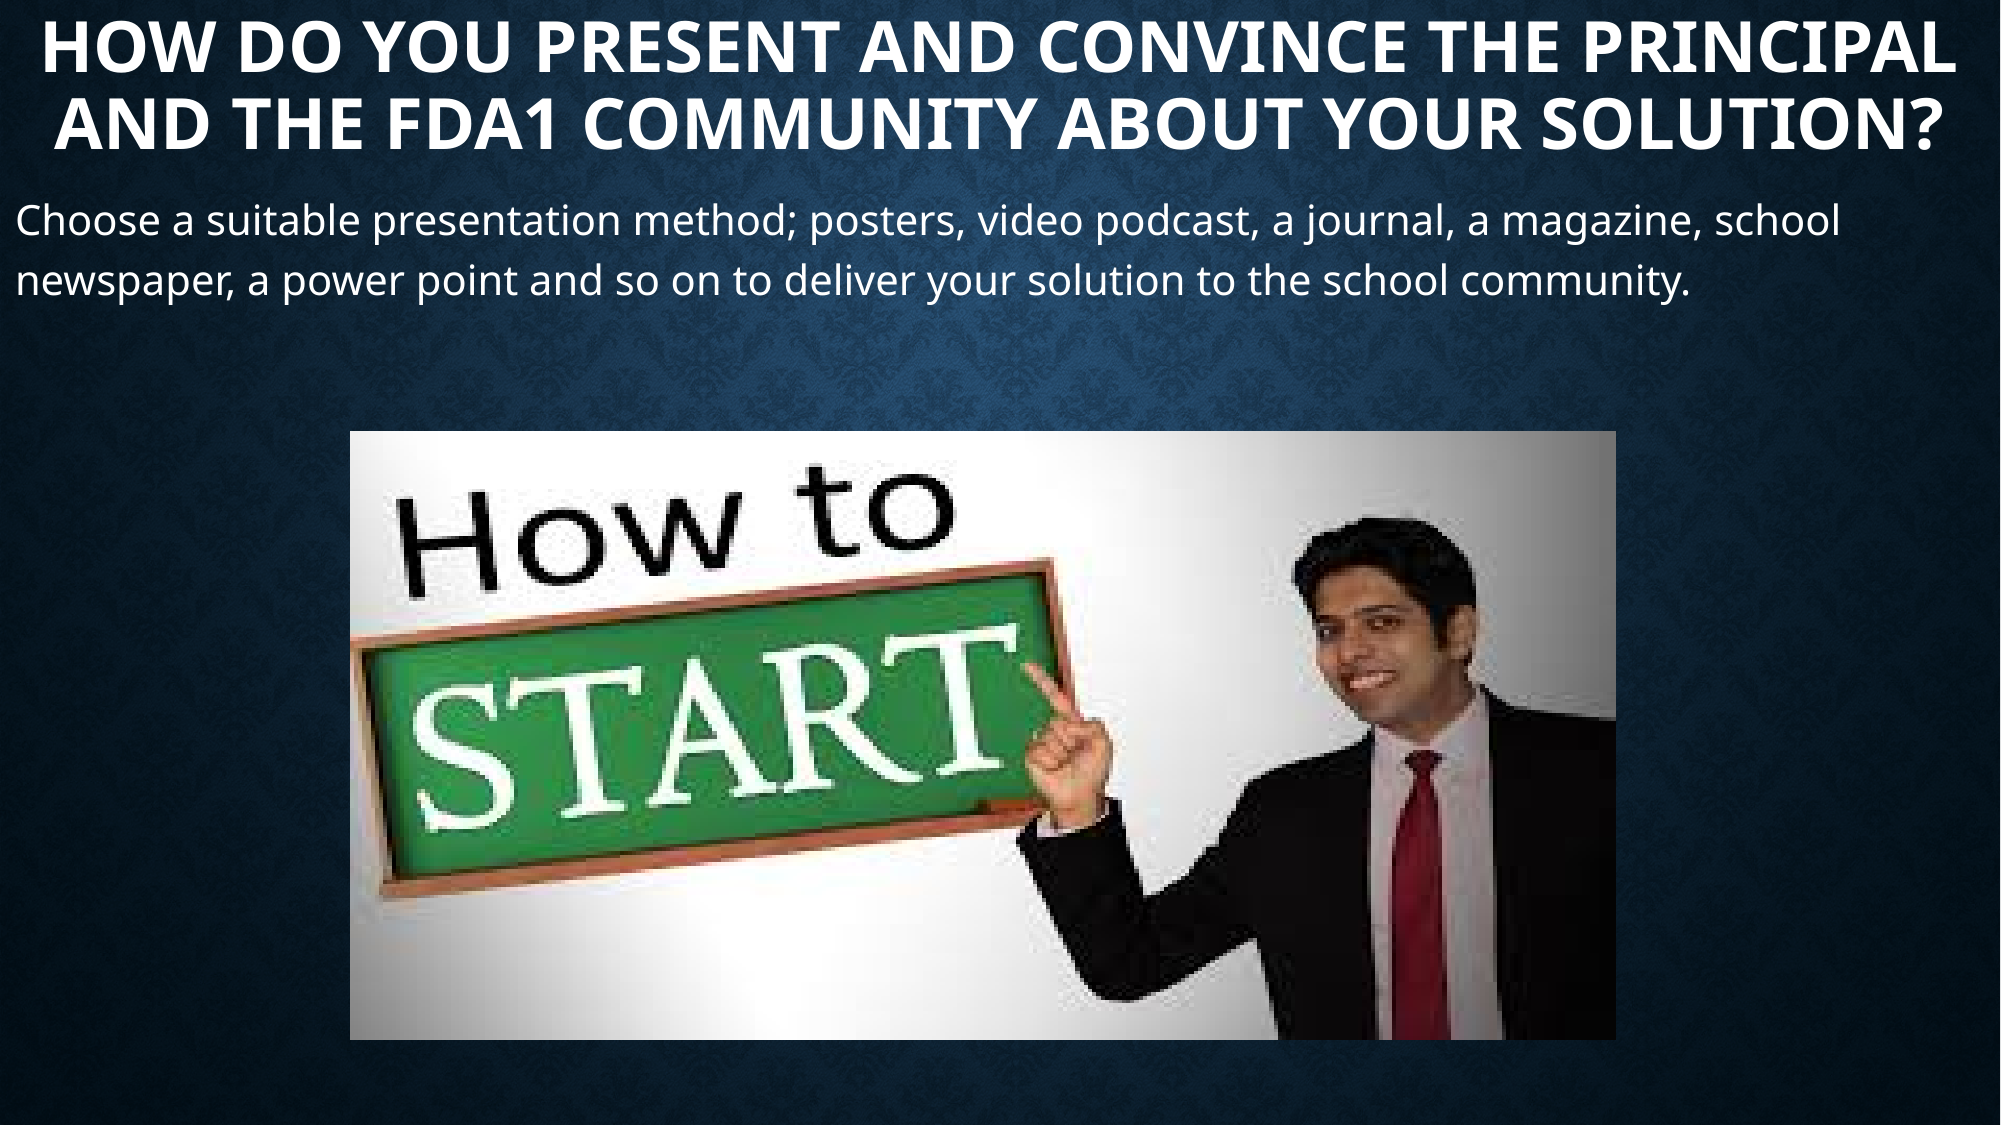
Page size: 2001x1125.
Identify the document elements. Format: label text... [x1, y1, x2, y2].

picture [349, 430, 1617, 1040]
title How do you present and convince the principal and the FDA1 community about your solution? [0, 0, 2000, 176]
list Choose a suitable presentation method; posters, video podcast, a journal, a magazine, school newspaper, a power point and so on to deliver your solution to the school community. [0, 176, 2000, 1125]
